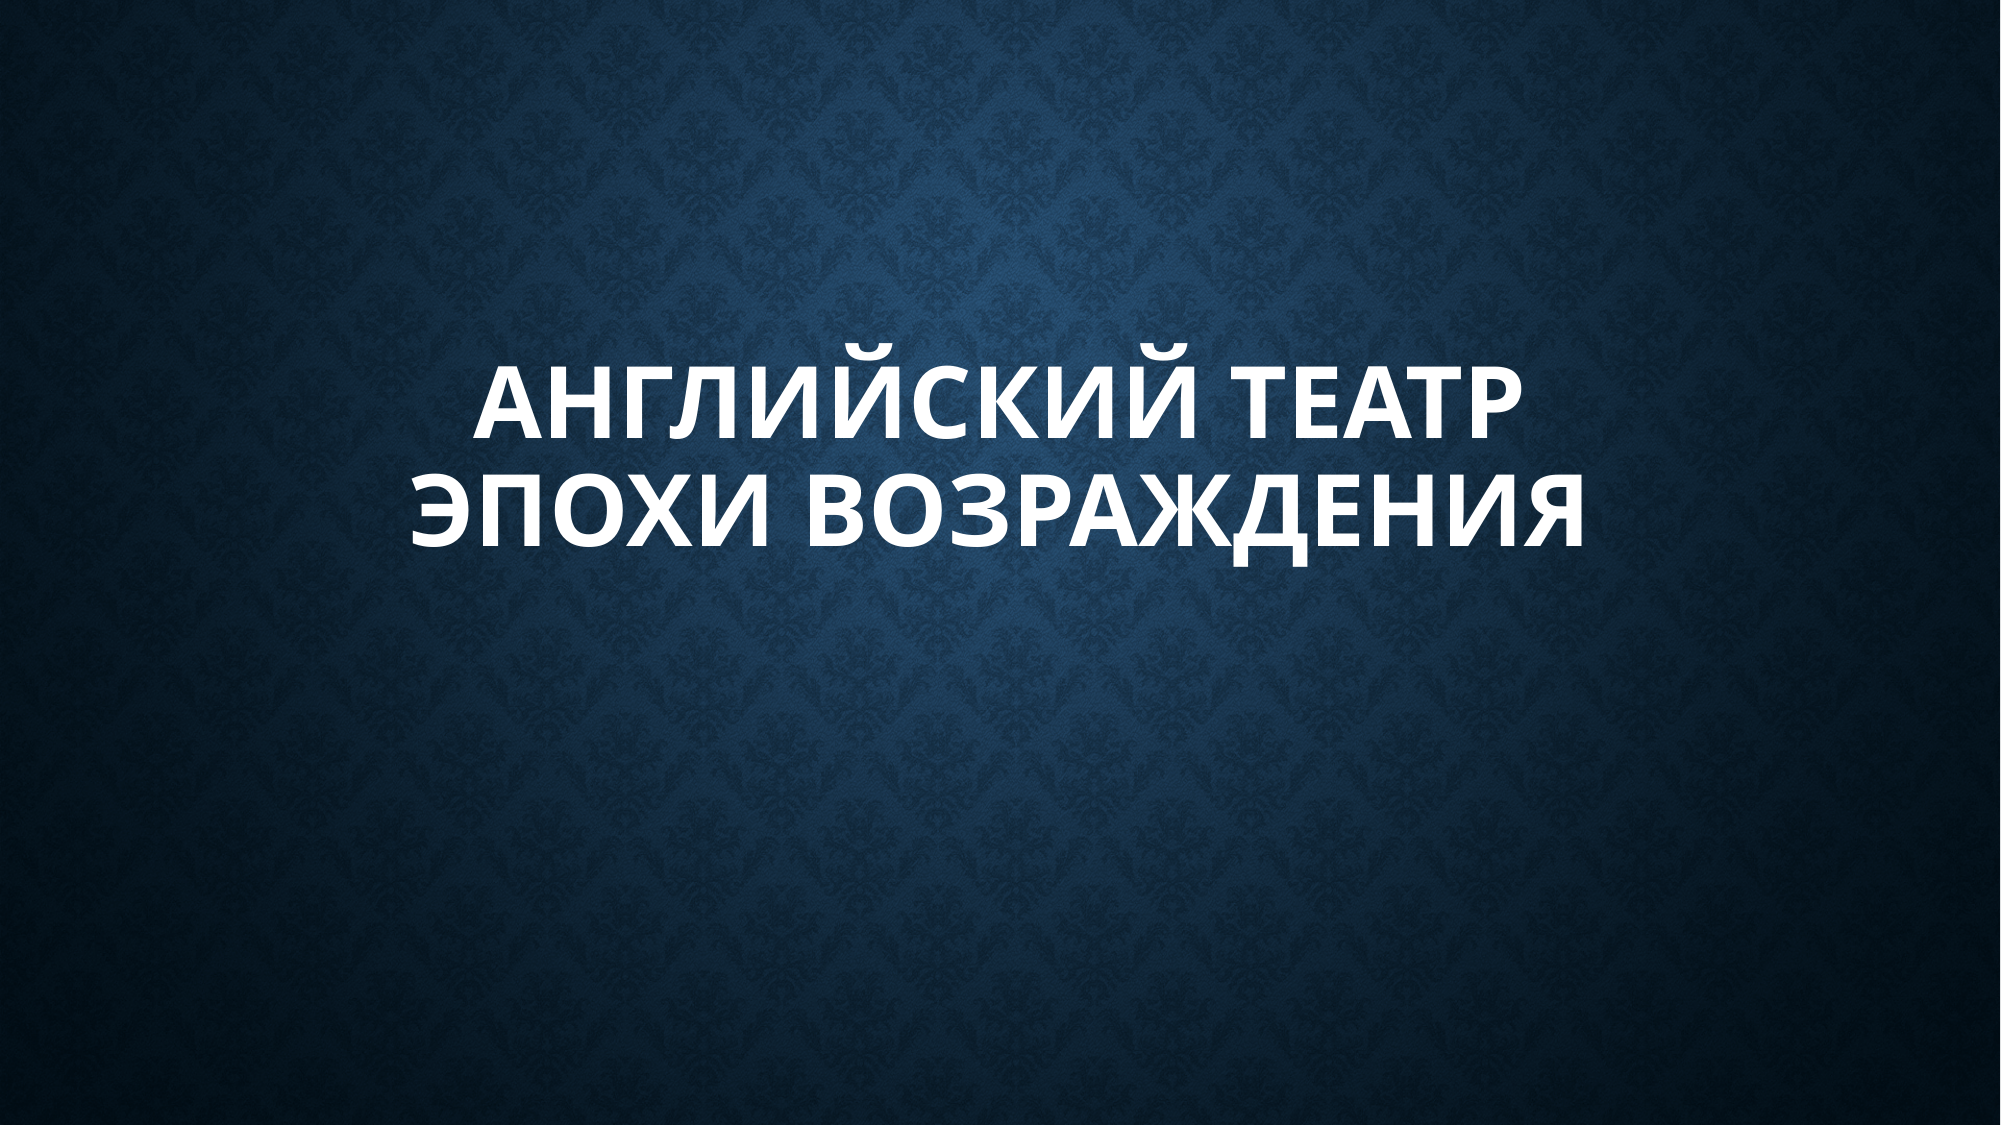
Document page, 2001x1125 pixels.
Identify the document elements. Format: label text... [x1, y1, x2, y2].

title Английский театр эпохи возраждения [261, 184, 1739, 576]
